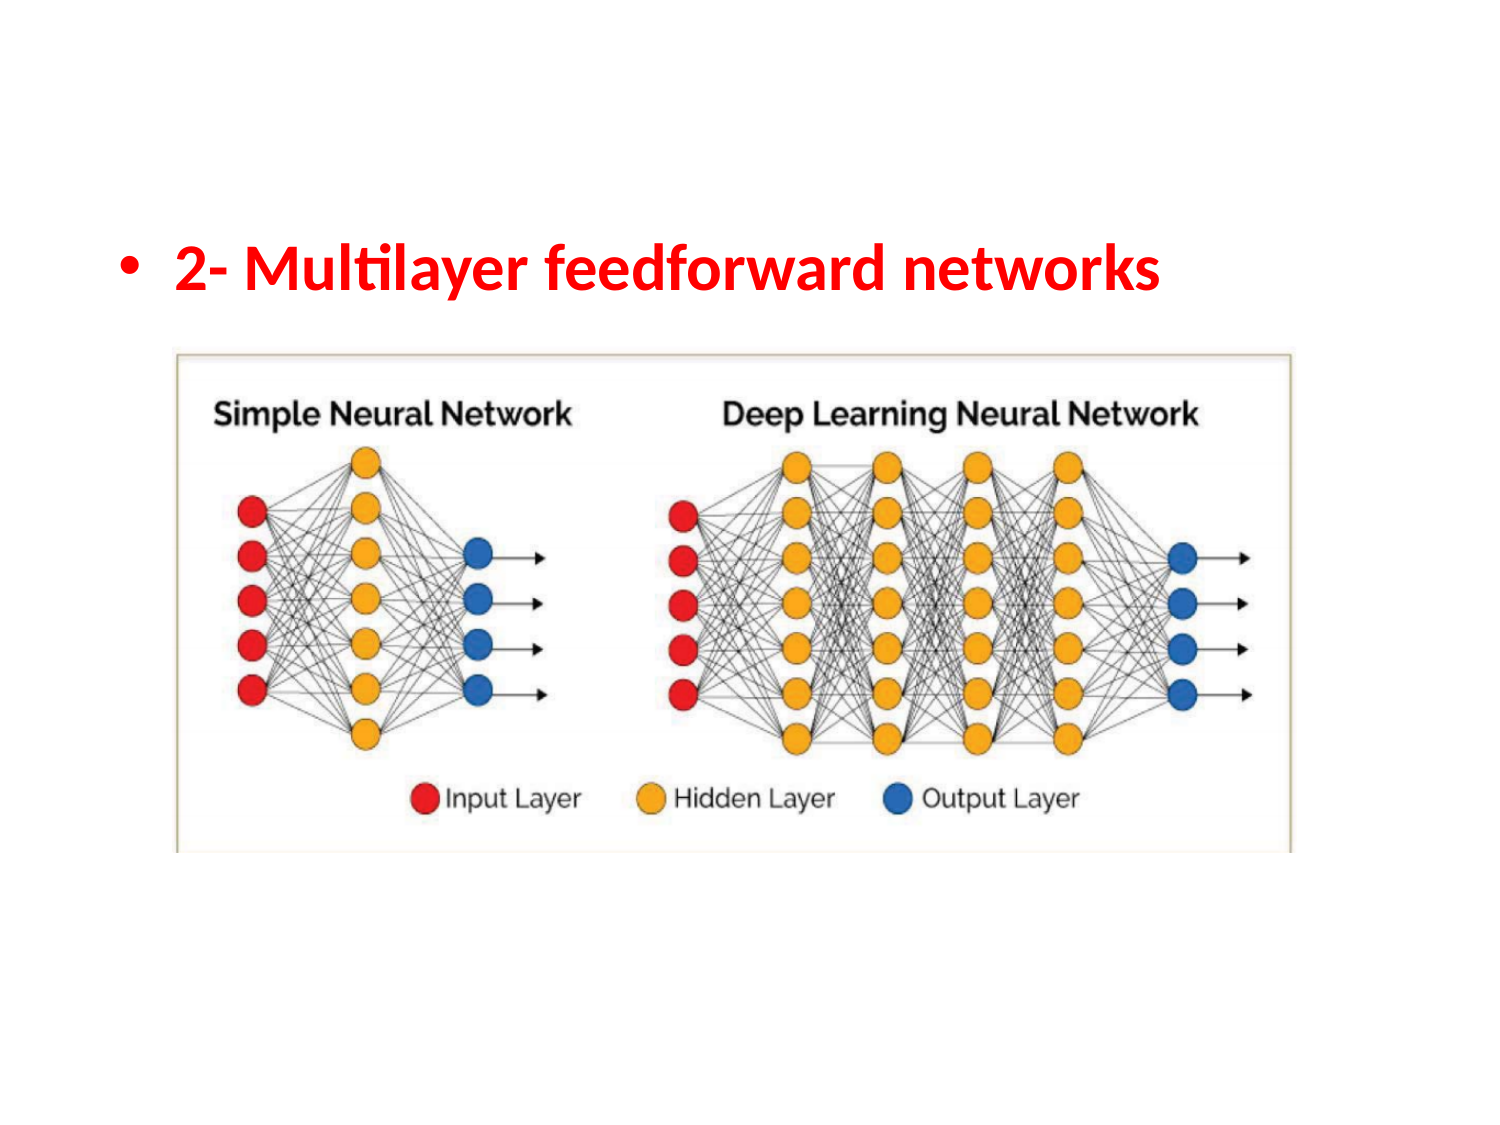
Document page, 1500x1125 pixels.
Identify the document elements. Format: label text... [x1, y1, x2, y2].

picture [170, 340, 1297, 853]
list 2- Multilayer feedforward networks [103, 216, 1397, 976]
